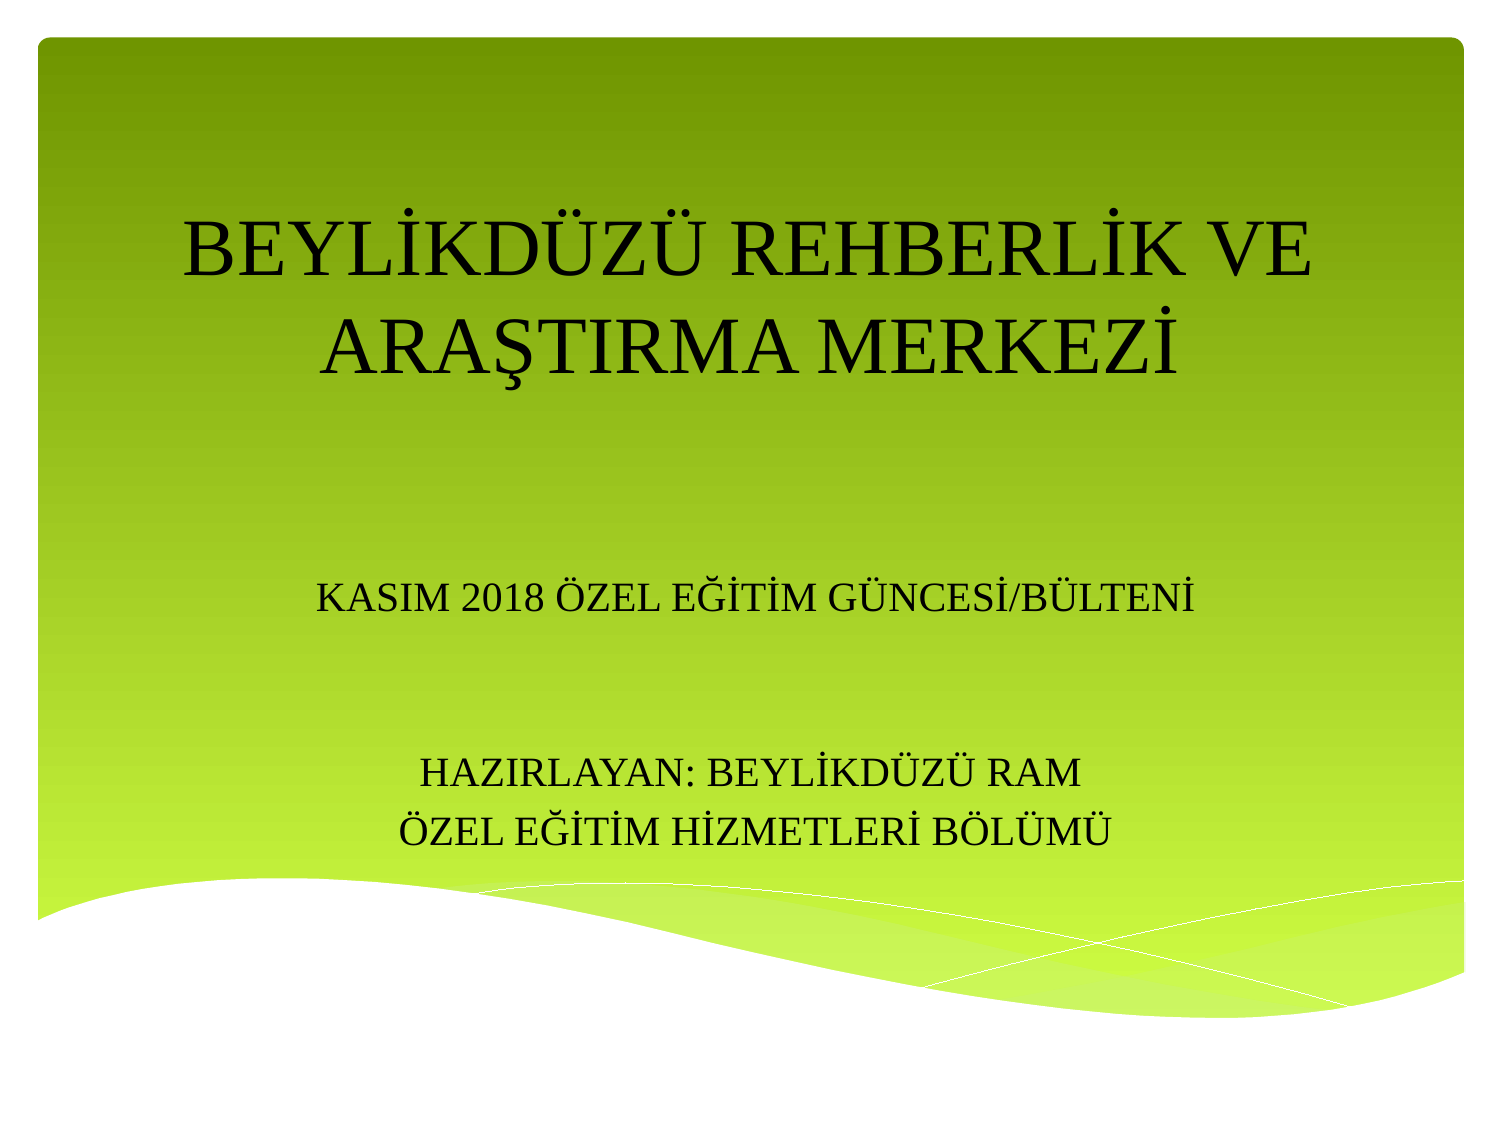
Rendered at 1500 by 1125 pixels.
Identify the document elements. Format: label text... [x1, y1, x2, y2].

title BEYLİKDÜZÜ REHBERLİK VE ARAŞTIRMA MERKEZİ [112, 184, 1388, 398]
subtitle KASIM 2018 ÖZEL EĞİTİM GÜNCESİ/BÜLTENİ HAZIRLAYAN: BEYLİKDÜZÜ RAM ÖZEL EĞİTİM HİZMETLERİ BÖLÜMÜ [123, 562, 1388, 882]
